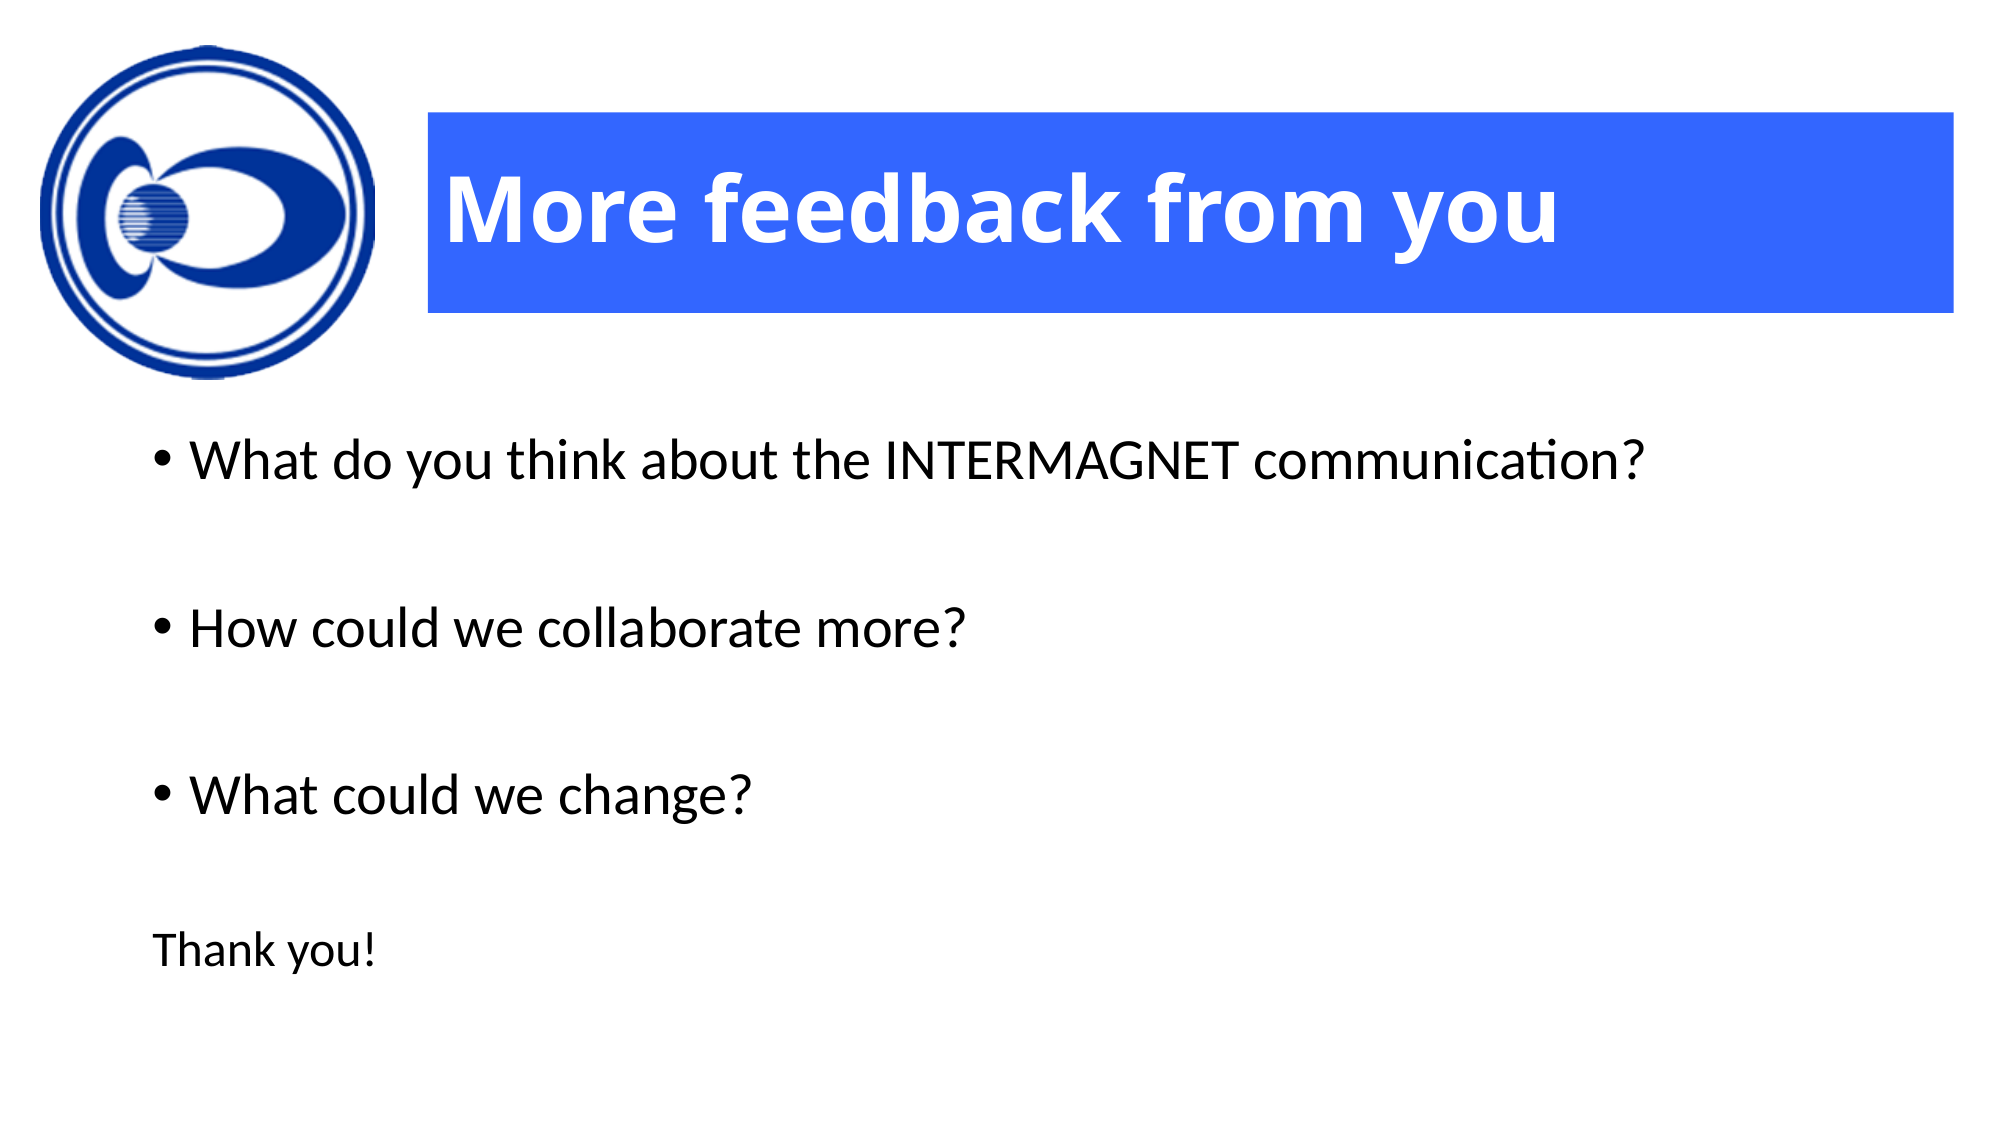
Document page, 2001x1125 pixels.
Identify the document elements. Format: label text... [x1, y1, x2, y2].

picture [40, 45, 375, 380]
text_box More feedback from you [427, 112, 1954, 313]
list What do you think about the INTERMAGNET communication? How could we collaborate more? What could we change? Thank you! [137, 421, 1863, 1040]
